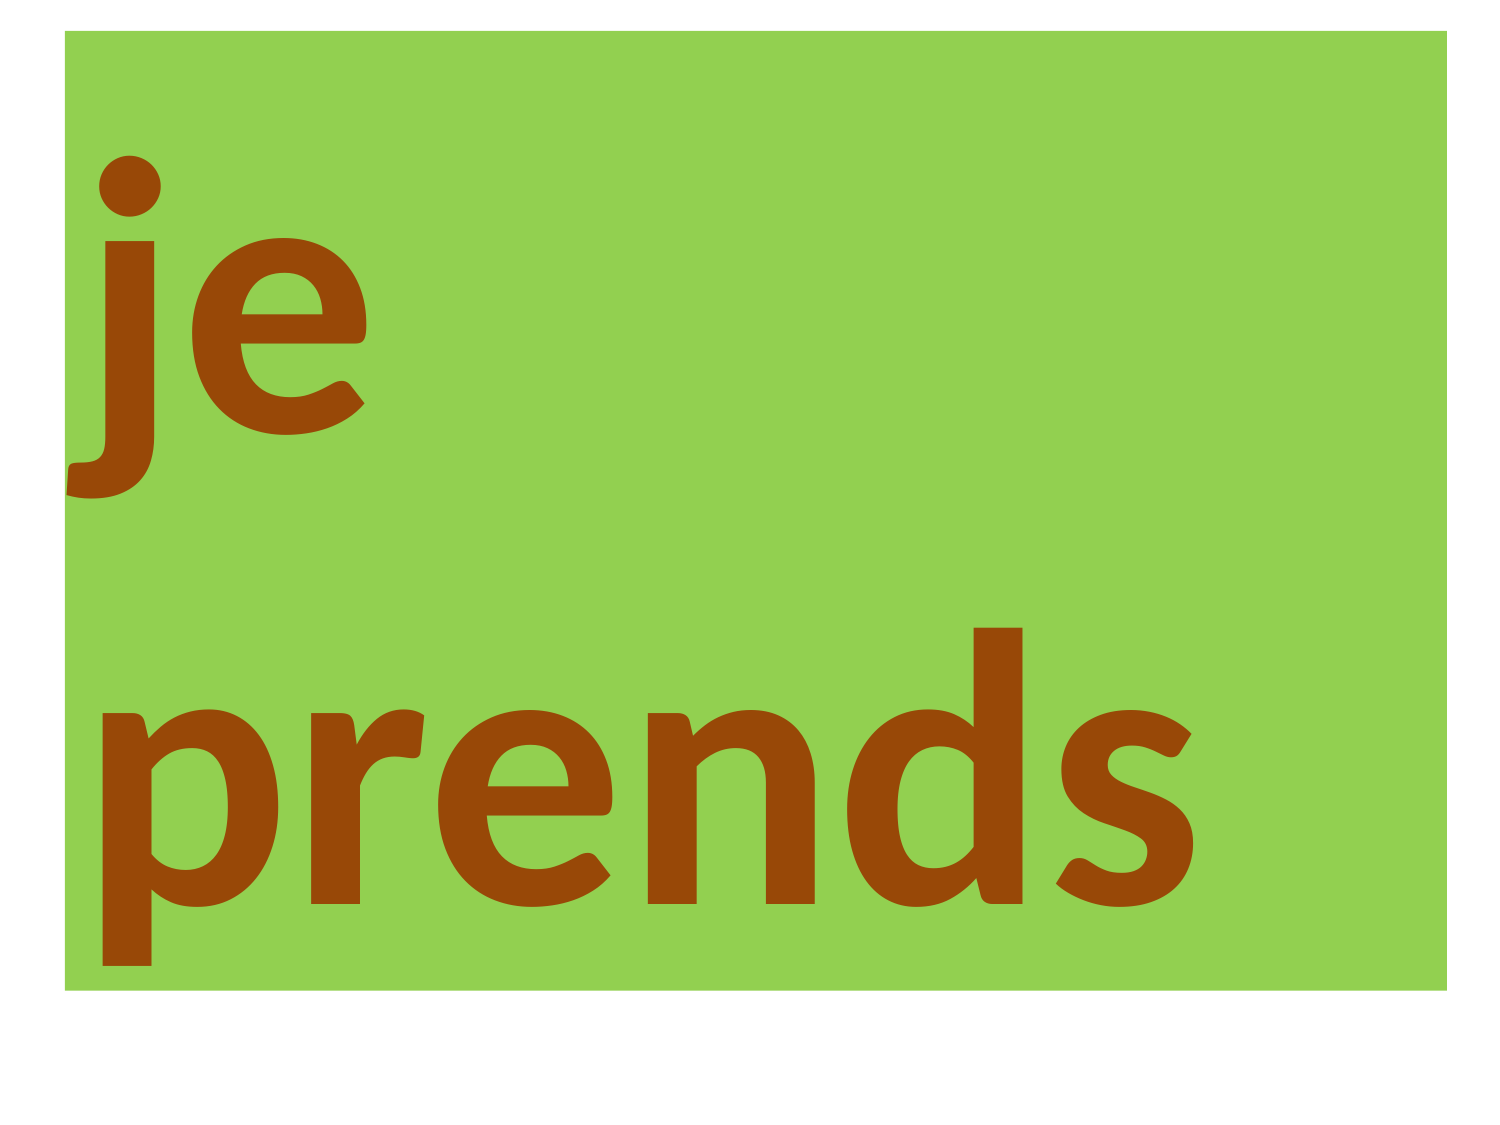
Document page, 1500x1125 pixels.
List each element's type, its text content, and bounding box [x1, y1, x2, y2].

text_box je prends [64, 30, 1447, 991]
